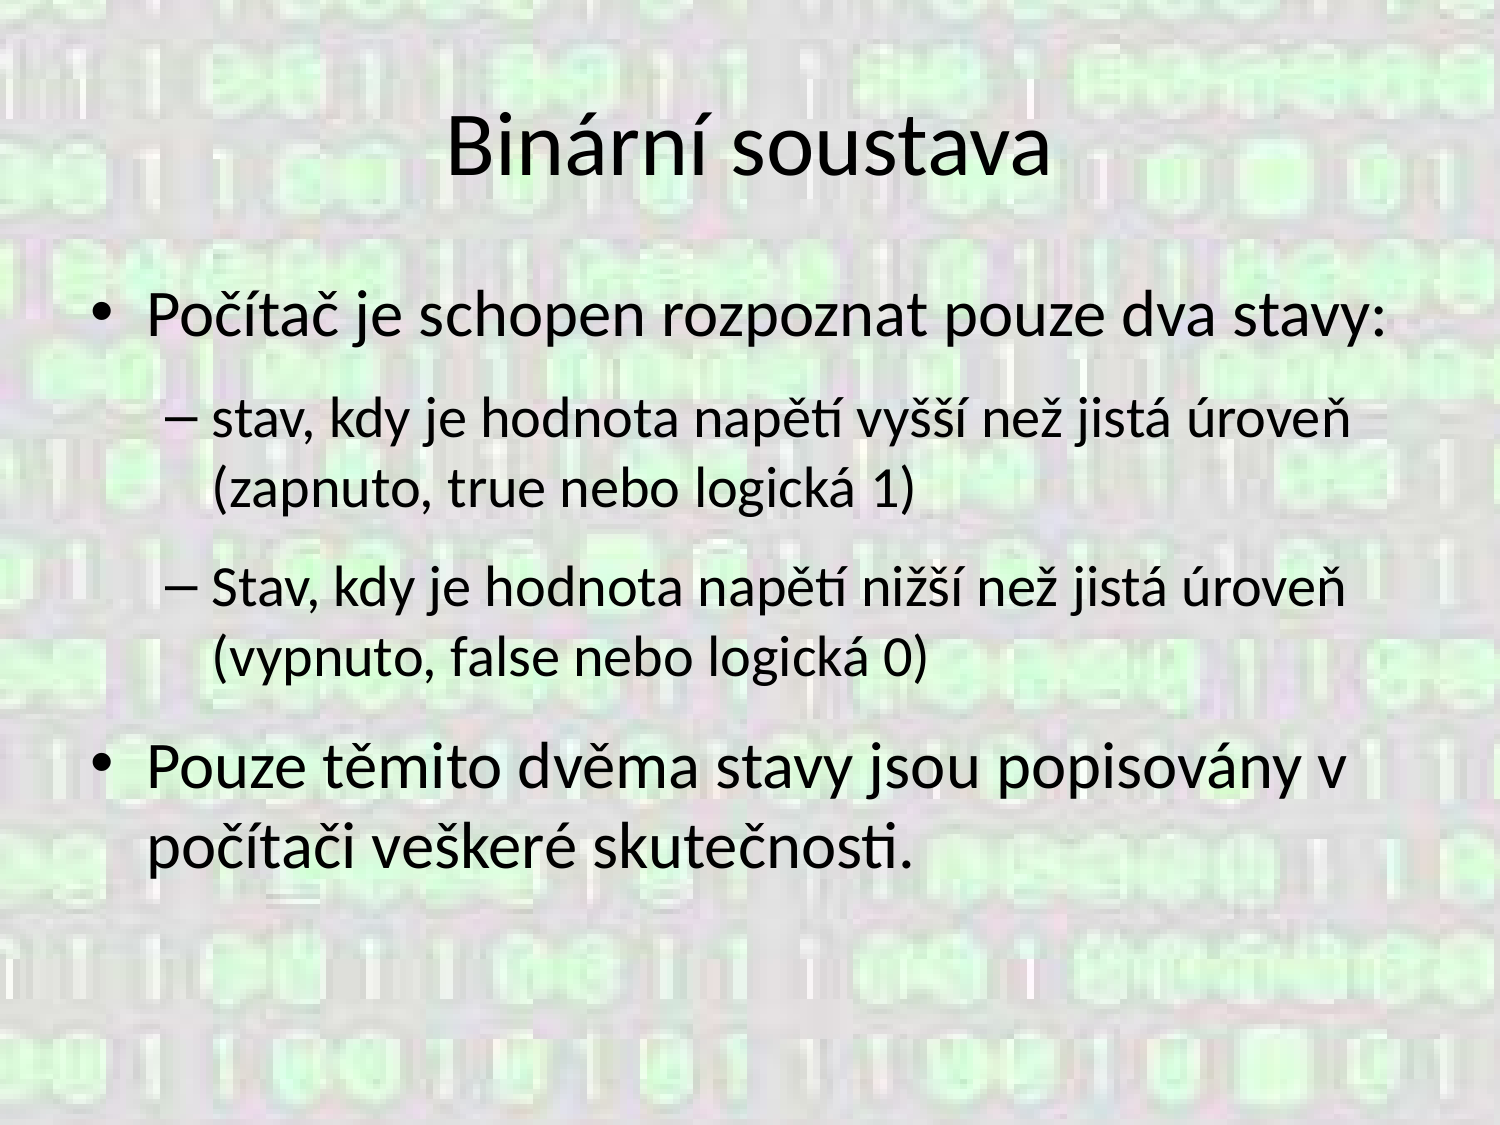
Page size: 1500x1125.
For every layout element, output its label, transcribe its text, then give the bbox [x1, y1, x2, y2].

list Počítač je schopen rozpoznat pouze dva stavy: stav, kdy je hodnota napětí vyšší než jistá úroveň (zapnuto, true nebo logická 1) Stav, kdy je hodnota napětí nižší než jistá úroveň (vypnuto, false nebo logická 0) Pouze těmito dvěma stavy jsou popisovány v počítači veškeré skutečnosti. [75, 262, 1425, 1005]
title Binární soustava [75, 45, 1425, 233]
picture [0, 0, 1500, 1125]
